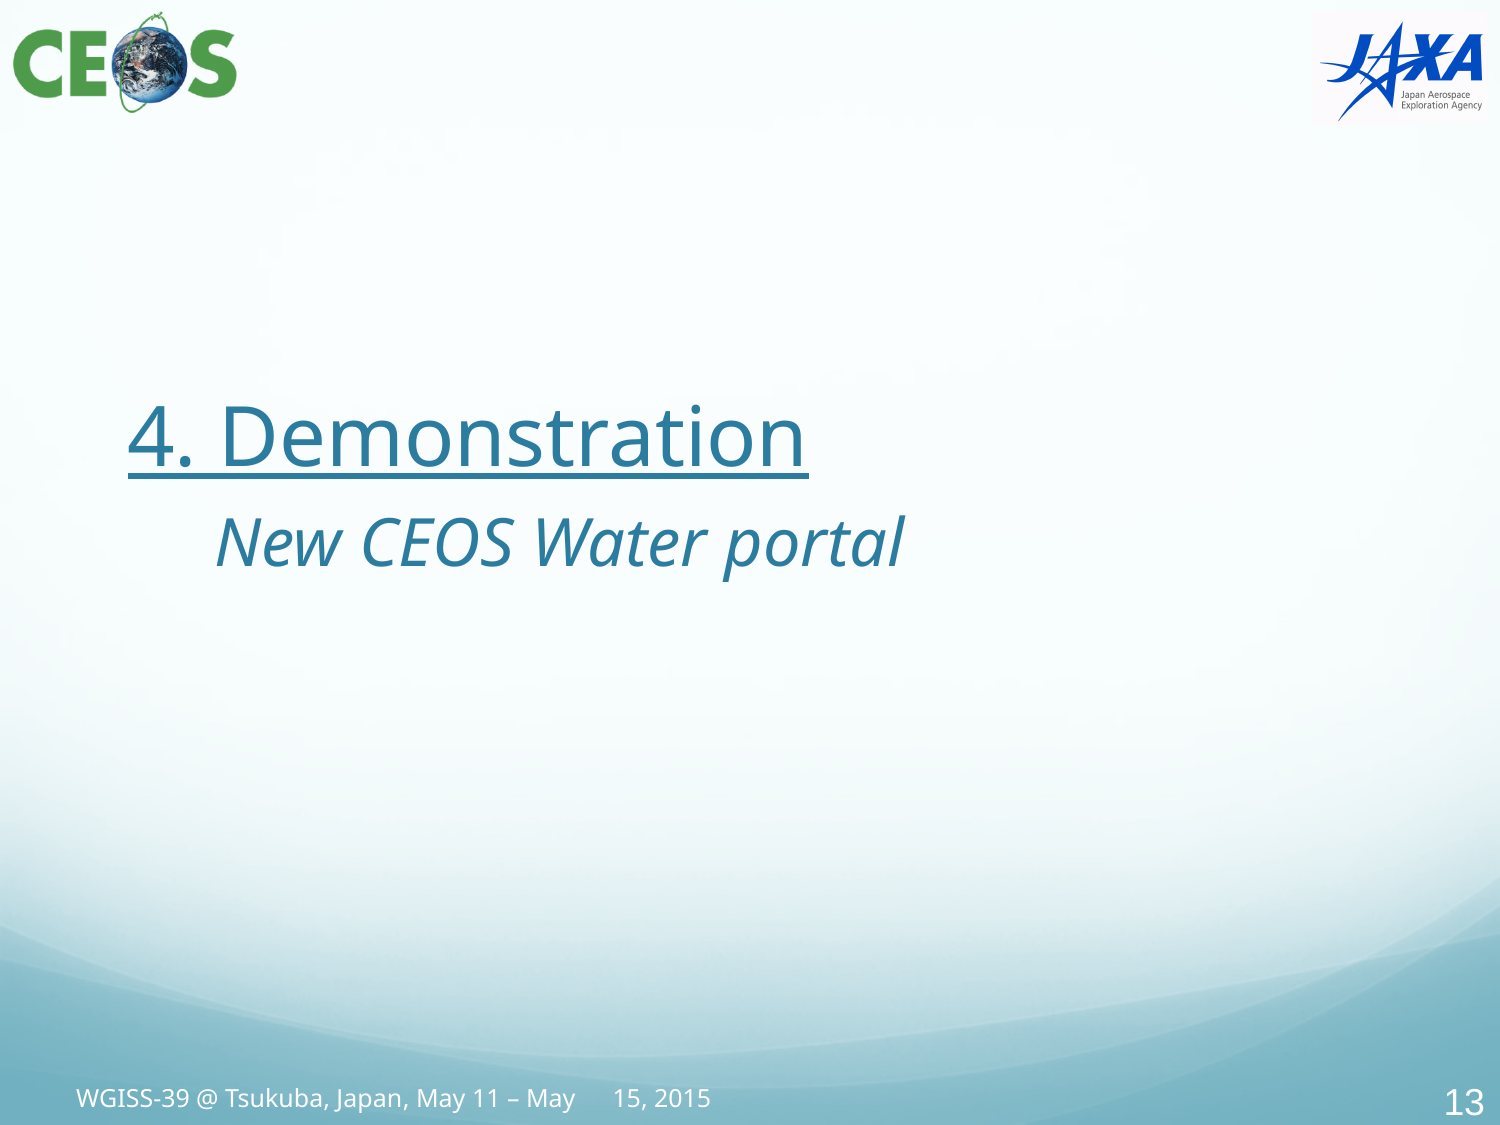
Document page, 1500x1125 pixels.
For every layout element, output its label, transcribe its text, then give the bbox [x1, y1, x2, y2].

title 4. Demonstration New CEOS Water portal [112, 349, 1413, 591]
slide_number 12 [1337, 1074, 1500, 1125]
picture [12, 11, 246, 113]
picture [1312, 12, 1488, 125]
